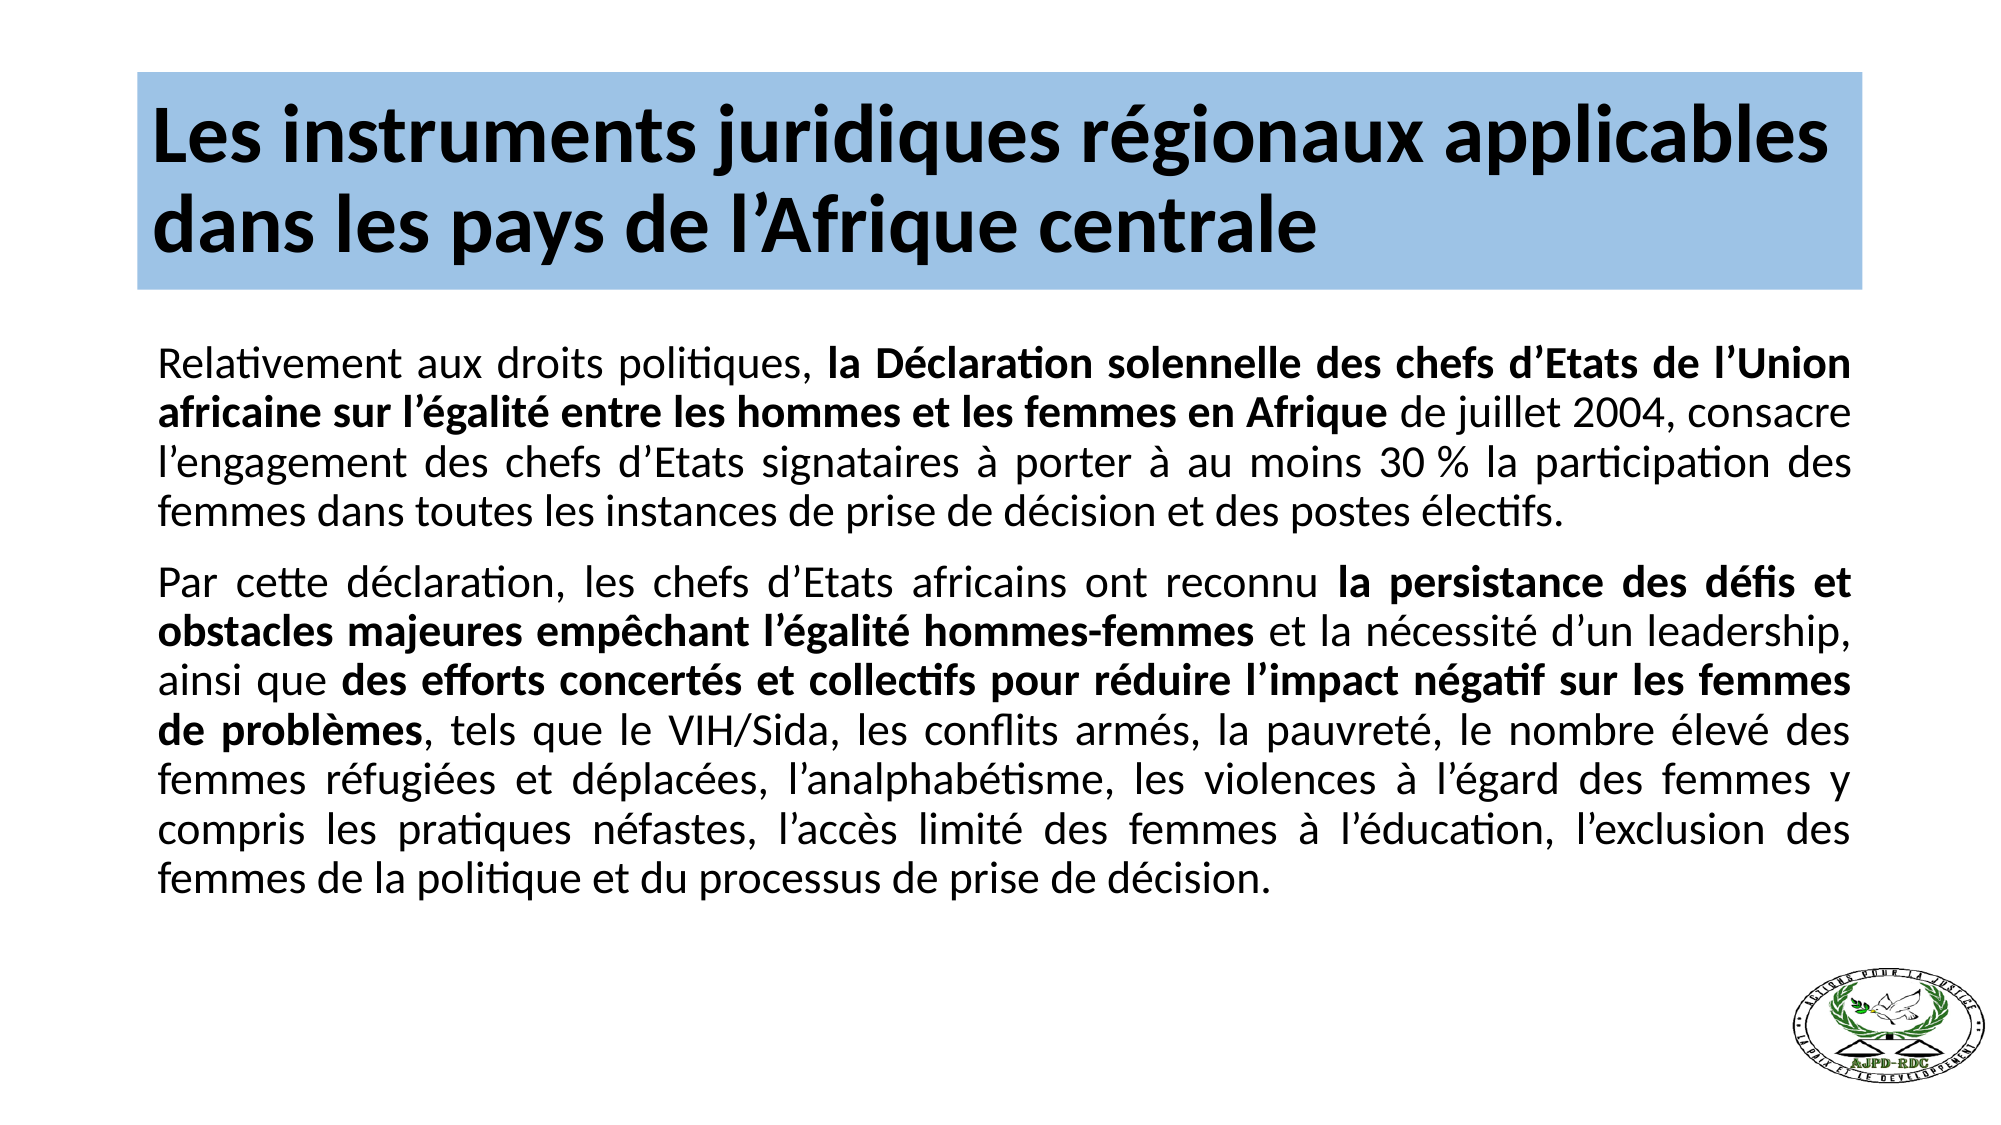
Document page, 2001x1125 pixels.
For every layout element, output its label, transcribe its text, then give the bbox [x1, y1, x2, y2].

list Relativement aux droits politiques, la Déclaration solennelle des chefs d’Etats de l’Union africaine sur l’égalité entre les hommes et les femmes en Afrique de juillet 2004, consacre l’engagement des chefs d’Etats signataires à porter à au moins 30 % la participation des femmes dans toutes les instances de prise de décision et des postes électifs. Par cette déclaration, les chefs d’Etats africains ont reconnu la persistance des défis et obstacles majeures empêchant l’égalité hommes-femmes et la nécessité d’un leadership, ainsi que des efforts concertés et collectifs pour réduire l’impact négatif sur les femmes de problèmes, tels que le VIH/Sida, les conflits armés, la pauvreté, le nombre élevé des femmes réfugiées et déplacées, l’analphabétisme, les violences à l’égard des femmes y compris les pratiques néfastes, l’accès limité des femmes à l’éducation, l’exclusion des femmes de la politique et du processus de prise de décision. [142, 331, 1868, 1021]
picture [1762, 961, 2000, 1093]
title Les instruments juridiques régionaux applicables dans les pays de l’Afrique centrale [137, 72, 1863, 290]
